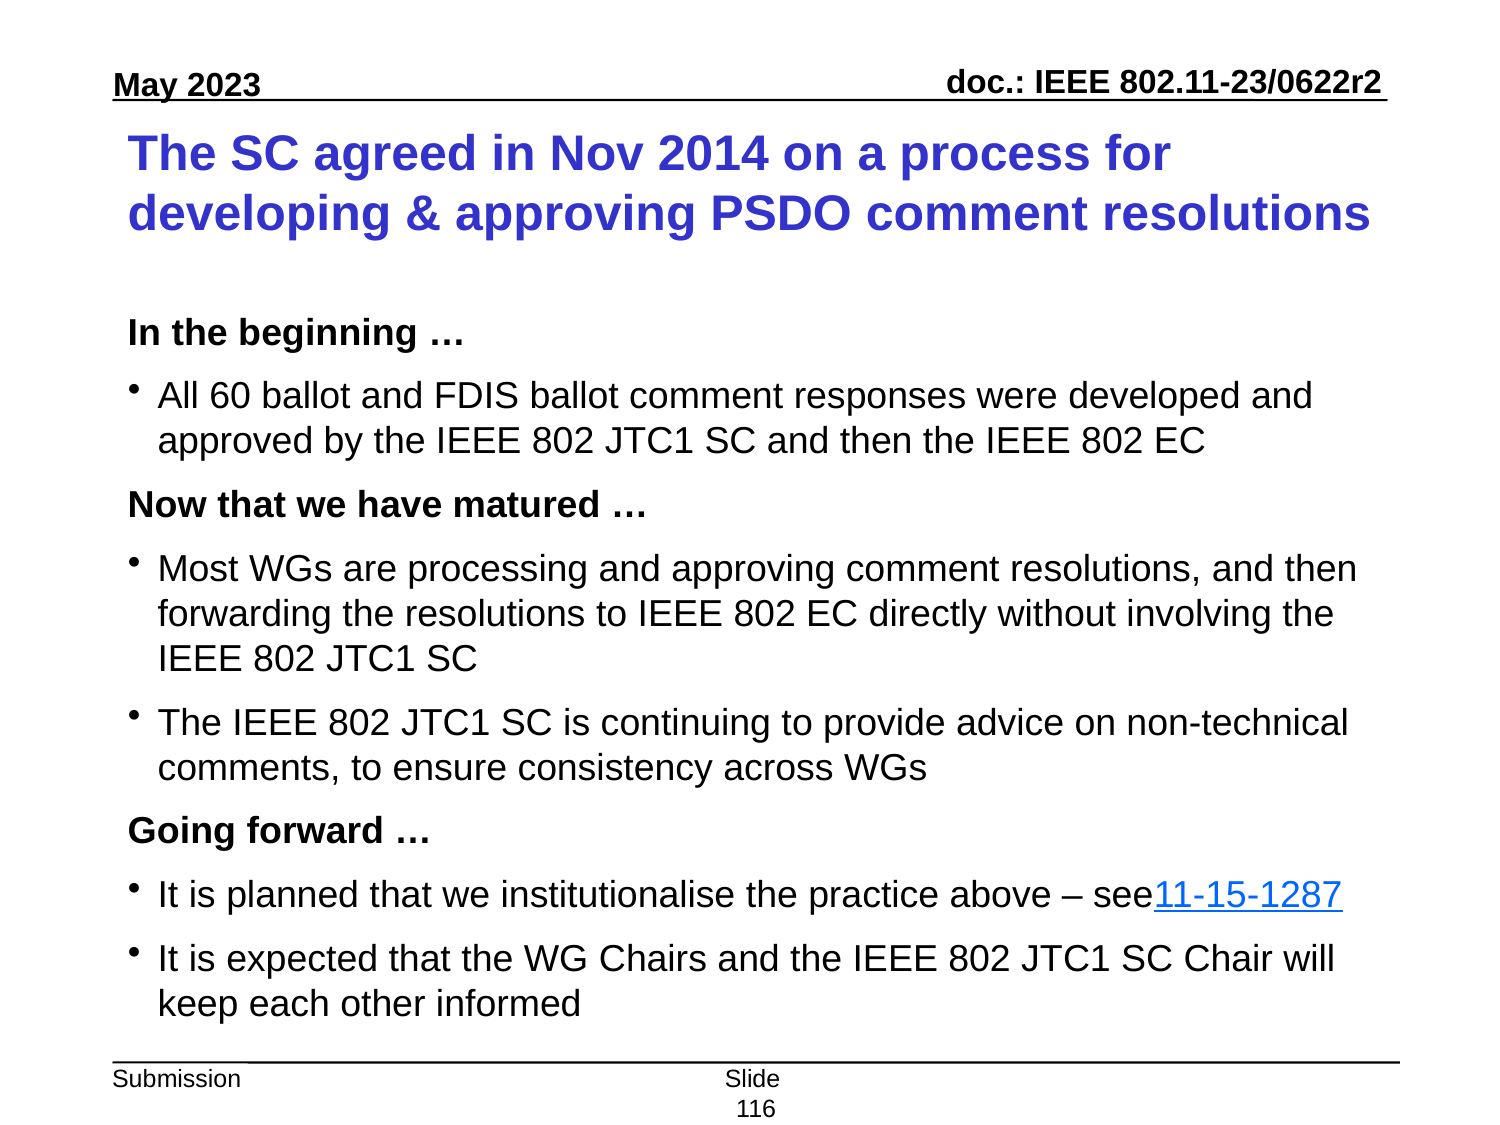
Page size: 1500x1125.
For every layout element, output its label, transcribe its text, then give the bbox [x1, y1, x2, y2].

slide_number Slide 116 [709, 1061, 803, 1093]
title The SC agreed in Nov 2014 on a process for developing & approving PSDO comment resolutions [112, 112, 1388, 288]
list In the beginning … All 60 ballot and FDIS ballot comment responses were developed and approved by the IEEE 802 JTC1 SC and then the IEEE 802 EC Now that we have matured … Most WGs are processing and approving comment resolutions, and then forwarding the resolutions to IEEE 802 EC directly without involving the IEEE 802 JTC1 SC The IEEE 802 JTC1 SC is continuing to provide advice on non-technical comments, to ensure consistency across WGs Going forward … It is planned that we institutionalise the practice above – see11-15-1287 It is expected that the WG Chairs and the IEEE 802 JTC1 SC Chair will keep each other informed [112, 299, 1388, 975]
